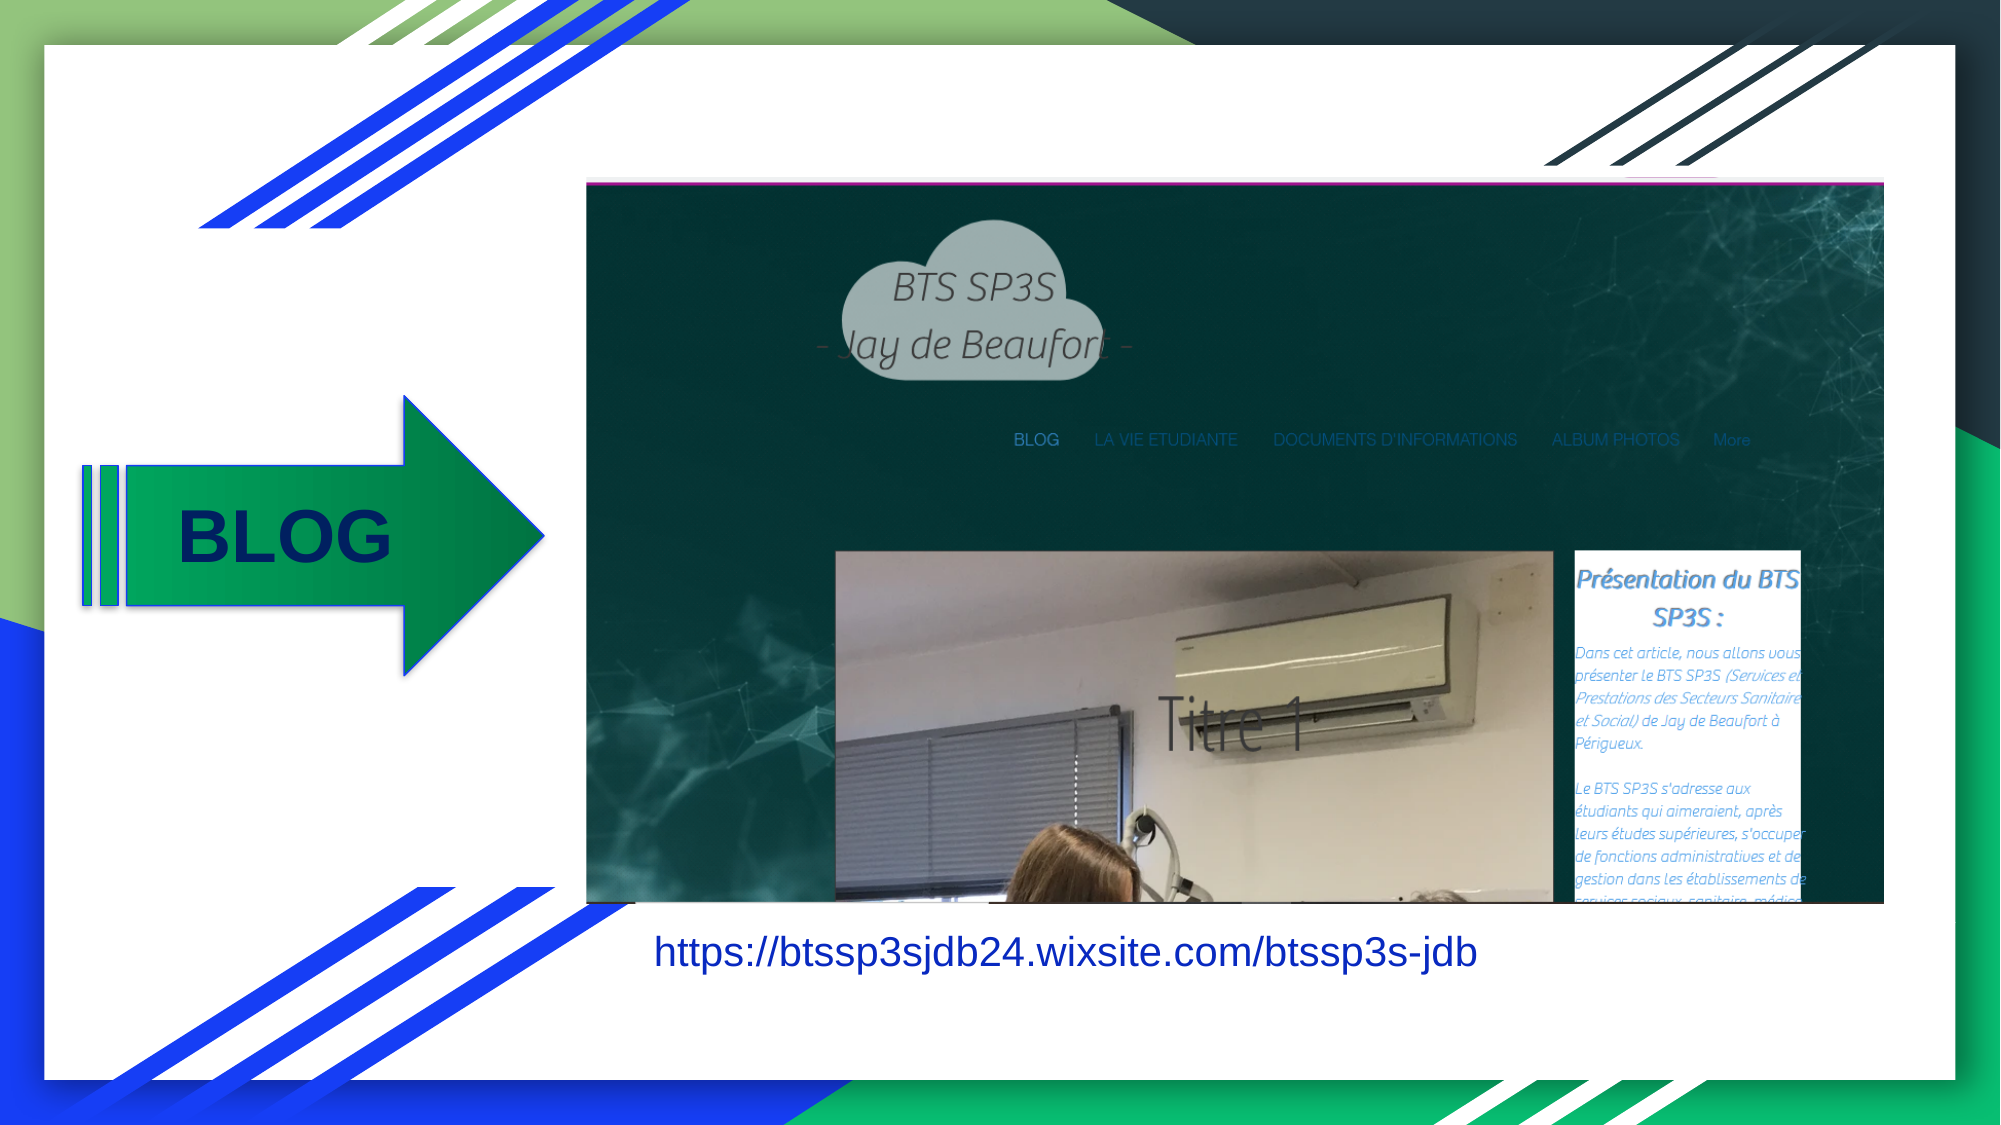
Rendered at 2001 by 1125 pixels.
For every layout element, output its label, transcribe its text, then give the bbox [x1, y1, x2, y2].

picture [586, 176, 1885, 904]
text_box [82, 395, 545, 676]
text_box https://btssp3sjdb24.wixsite.com/btssp3s-jdb [639, 917, 1644, 983]
